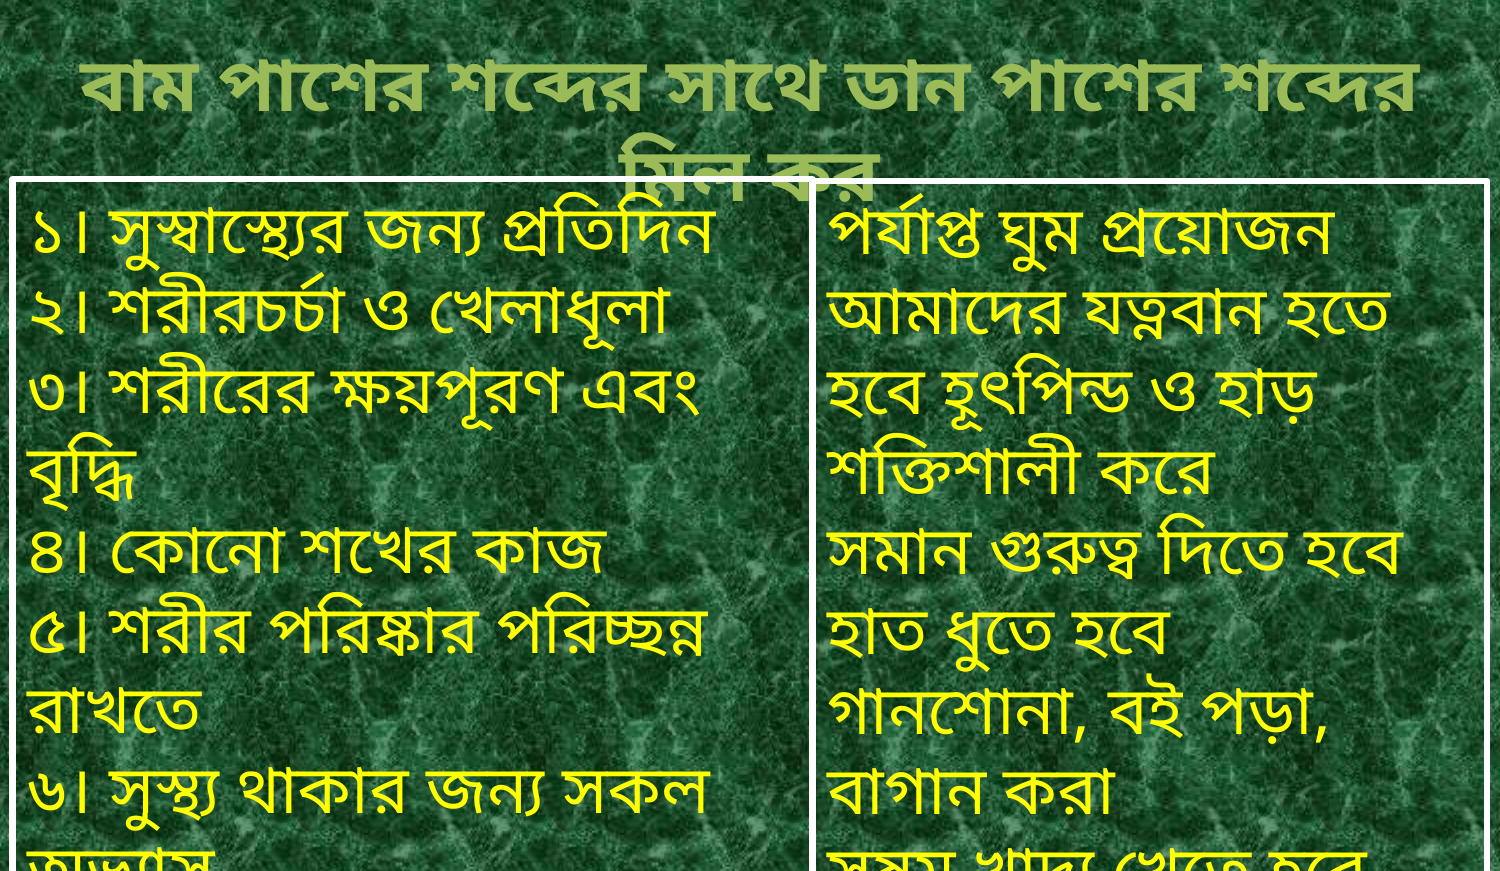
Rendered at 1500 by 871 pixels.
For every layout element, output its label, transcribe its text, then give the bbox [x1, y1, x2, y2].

picture [0, 0, 1500, 871]
text_box বাম পাশের শব্দের সাথে ডান পাশের শব্দের মিল কর [12, 28, 1488, 180]
text_box ১। সুস্বাস্থ্যের জন্য প্রতিদিন ২। শরীরচর্চা ও খেলাধূলা ৩। শরীরের ক্ষয়পূরণ এবং বৃদ্ধি ৪। কোনো শখের কাজ ৫। শরীর পরিষ্কার পরিচ্ছন্ন রাখতে ৬। সুস্থ্য থাকার জন্য সকল অভ্যাস ৭। খাওয়ার পূর্বে এবং পরে [12, 179, 813, 871]
text_box পর্যাপ্ত ঘুম প্রয়োজন আমাদের যত্নবান হতে হবে হূৎপিন্ড ও হাড় শক্তিশালী করে সমান গুরুত্ব দিতে হবে হাত ধুতে হবে গানশোনা, বই পড়া, বাগান করা সুষম খাদ্য খেতে হবে [812, 180, 1488, 871]
